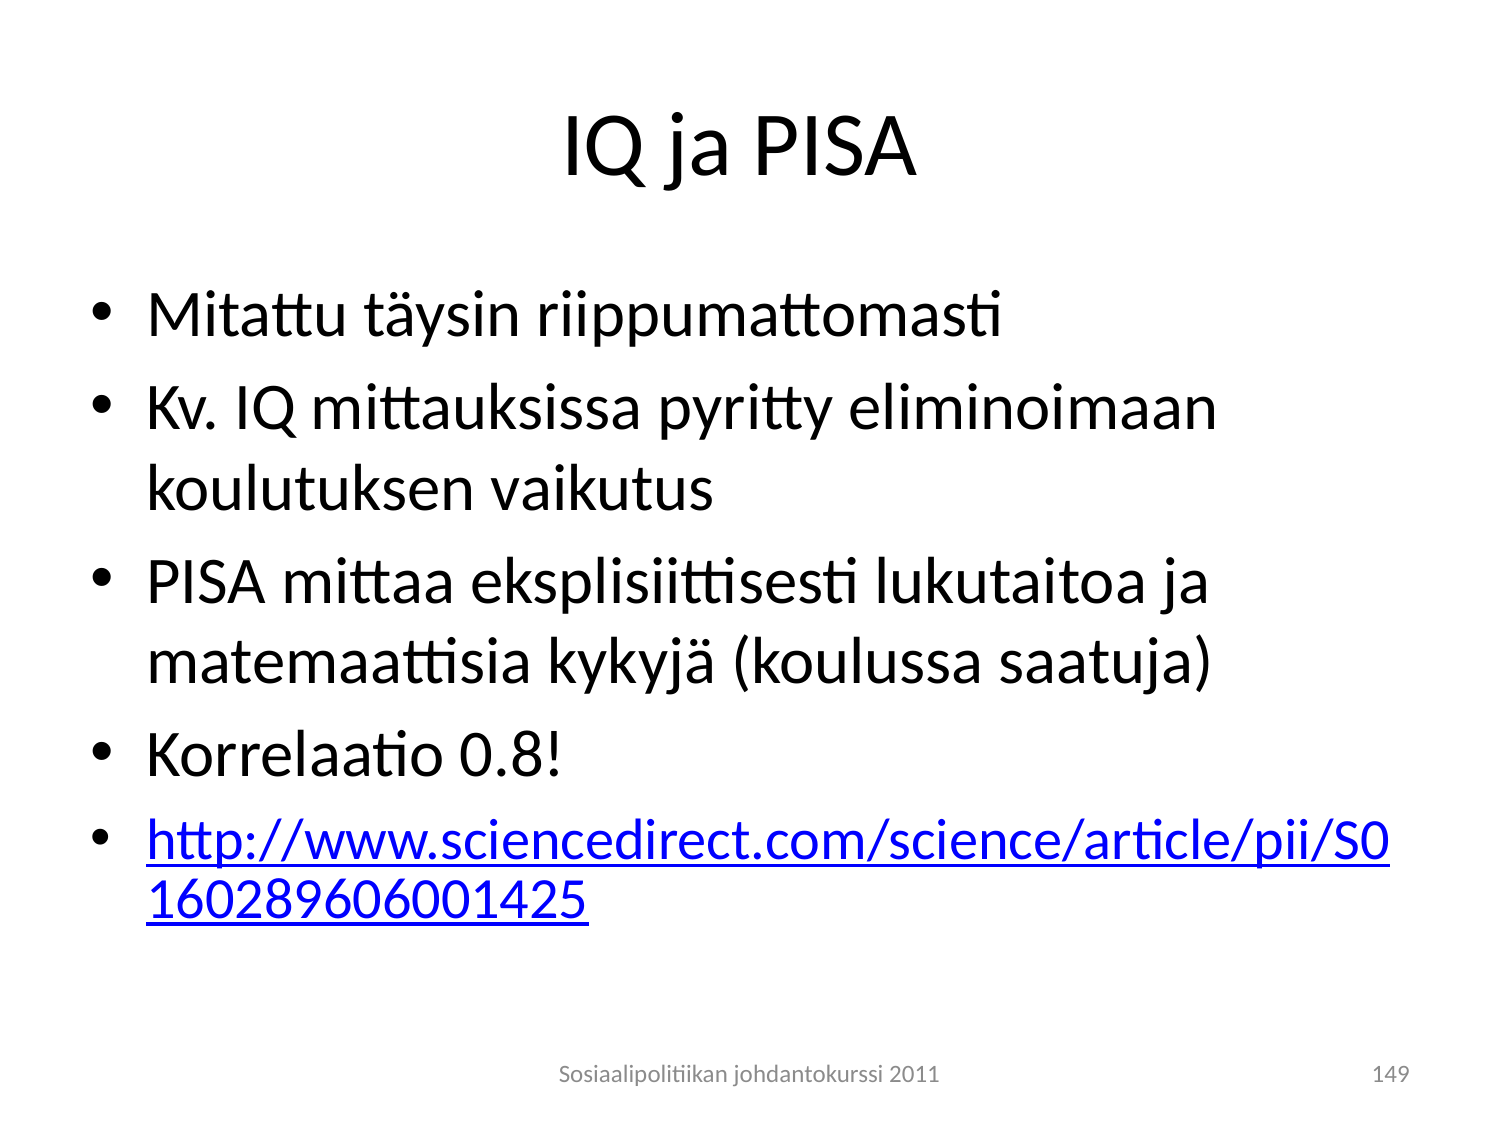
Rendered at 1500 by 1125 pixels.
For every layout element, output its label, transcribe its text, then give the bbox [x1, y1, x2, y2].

footer Sosiaalipolitiikan johdantokurssi 2011 [512, 1042, 988, 1103]
title IQ ja PISA [74, 44, 1426, 233]
slide_number 149 [1074, 1042, 1425, 1103]
list Mitattu täysin riippumattomasti Kv. IQ mittauksissa pyritty eliminoimaan koulutuksen vaikutus PISA mittaa eksplisiittisesti lukutaitoa ja matemaattisia kykyjä (koulussa saatuja) Korrelaatio 0.8! http://www.sciencedirect.com/science/article/pii/S0160289606001425 [74, 262, 1426, 1006]
